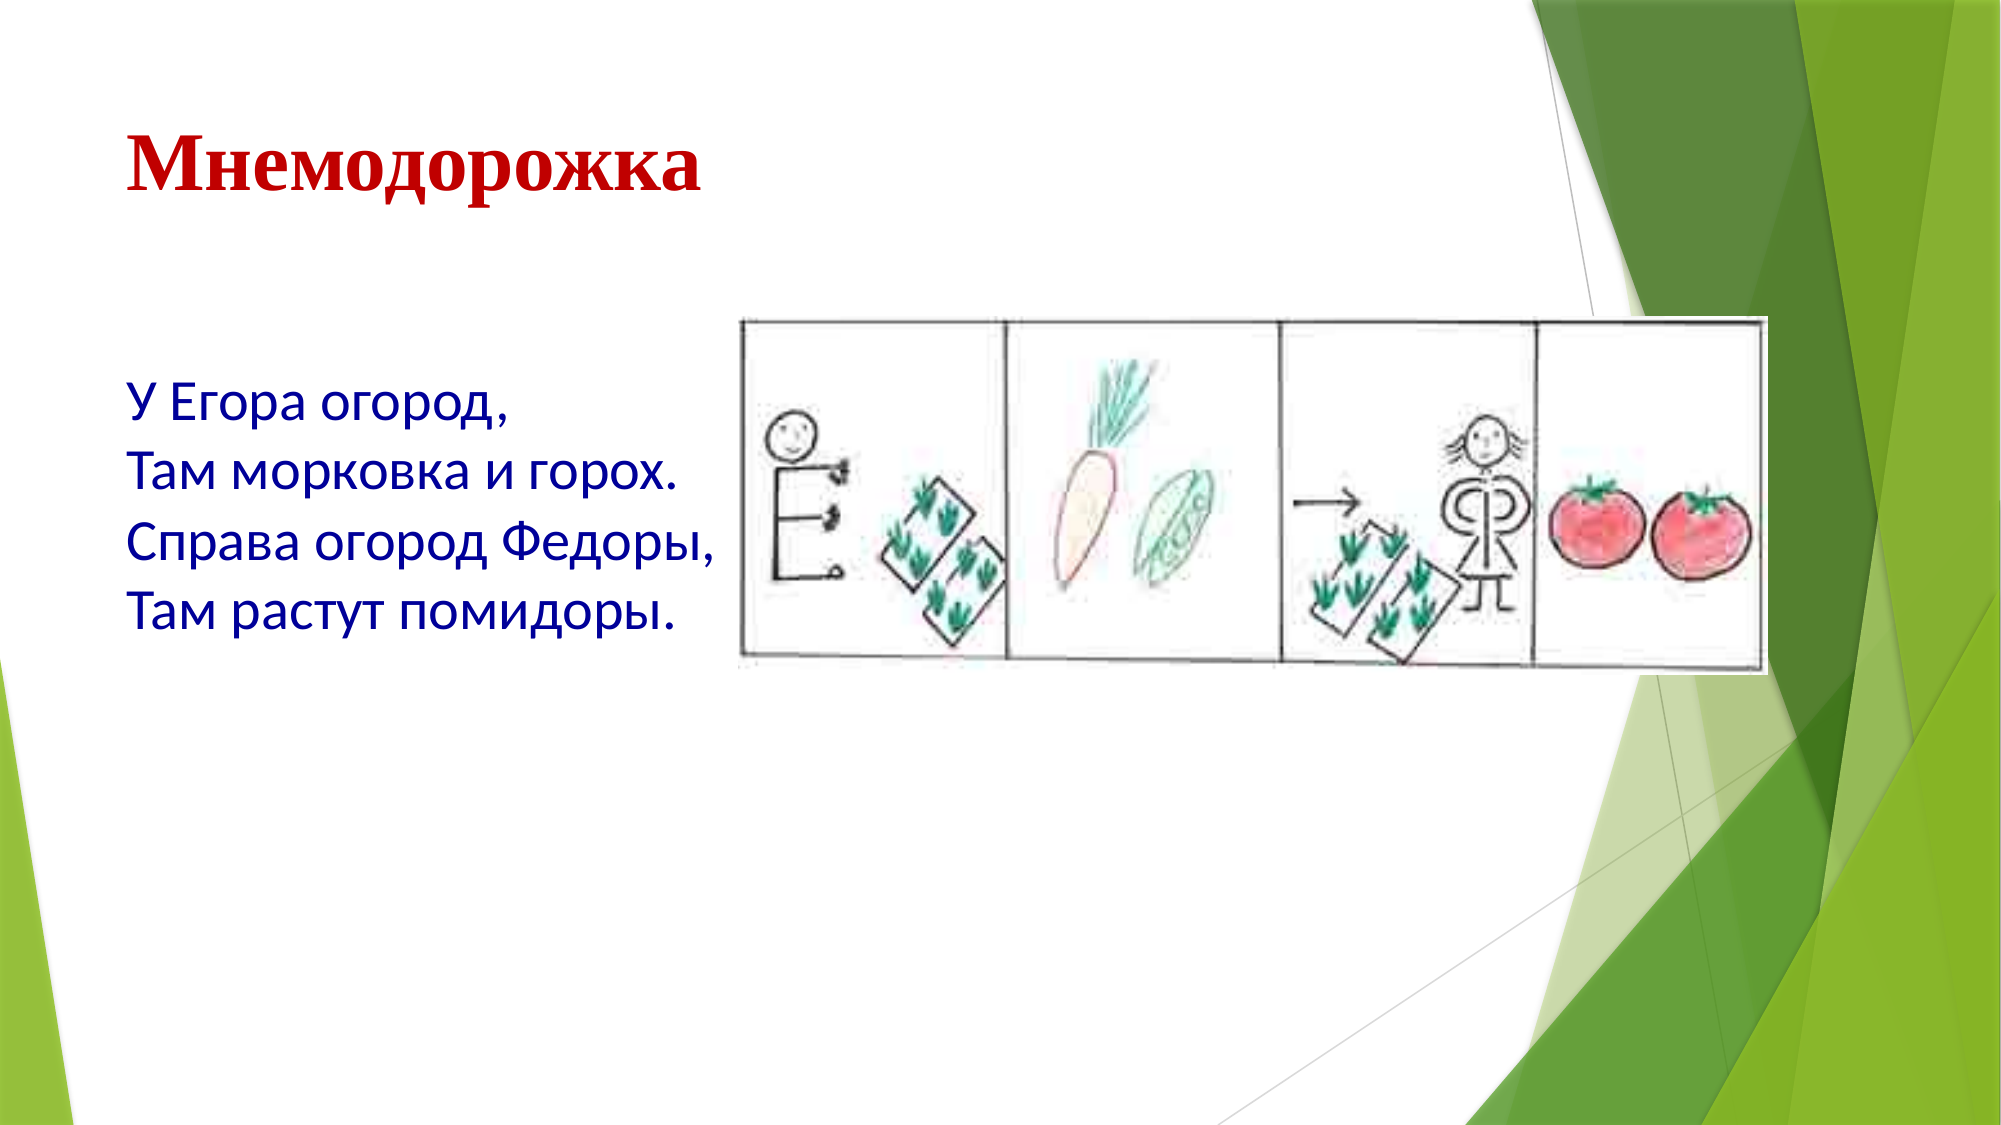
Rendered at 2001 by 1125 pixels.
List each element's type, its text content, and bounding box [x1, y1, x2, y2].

picture [738, 316, 1768, 675]
list У Егора огород, Там морковка и горох. Справа огород Федоры, Там растут помидоры. [111, 354, 1522, 992]
title Мнемодорожка [111, 99, 1522, 317]
